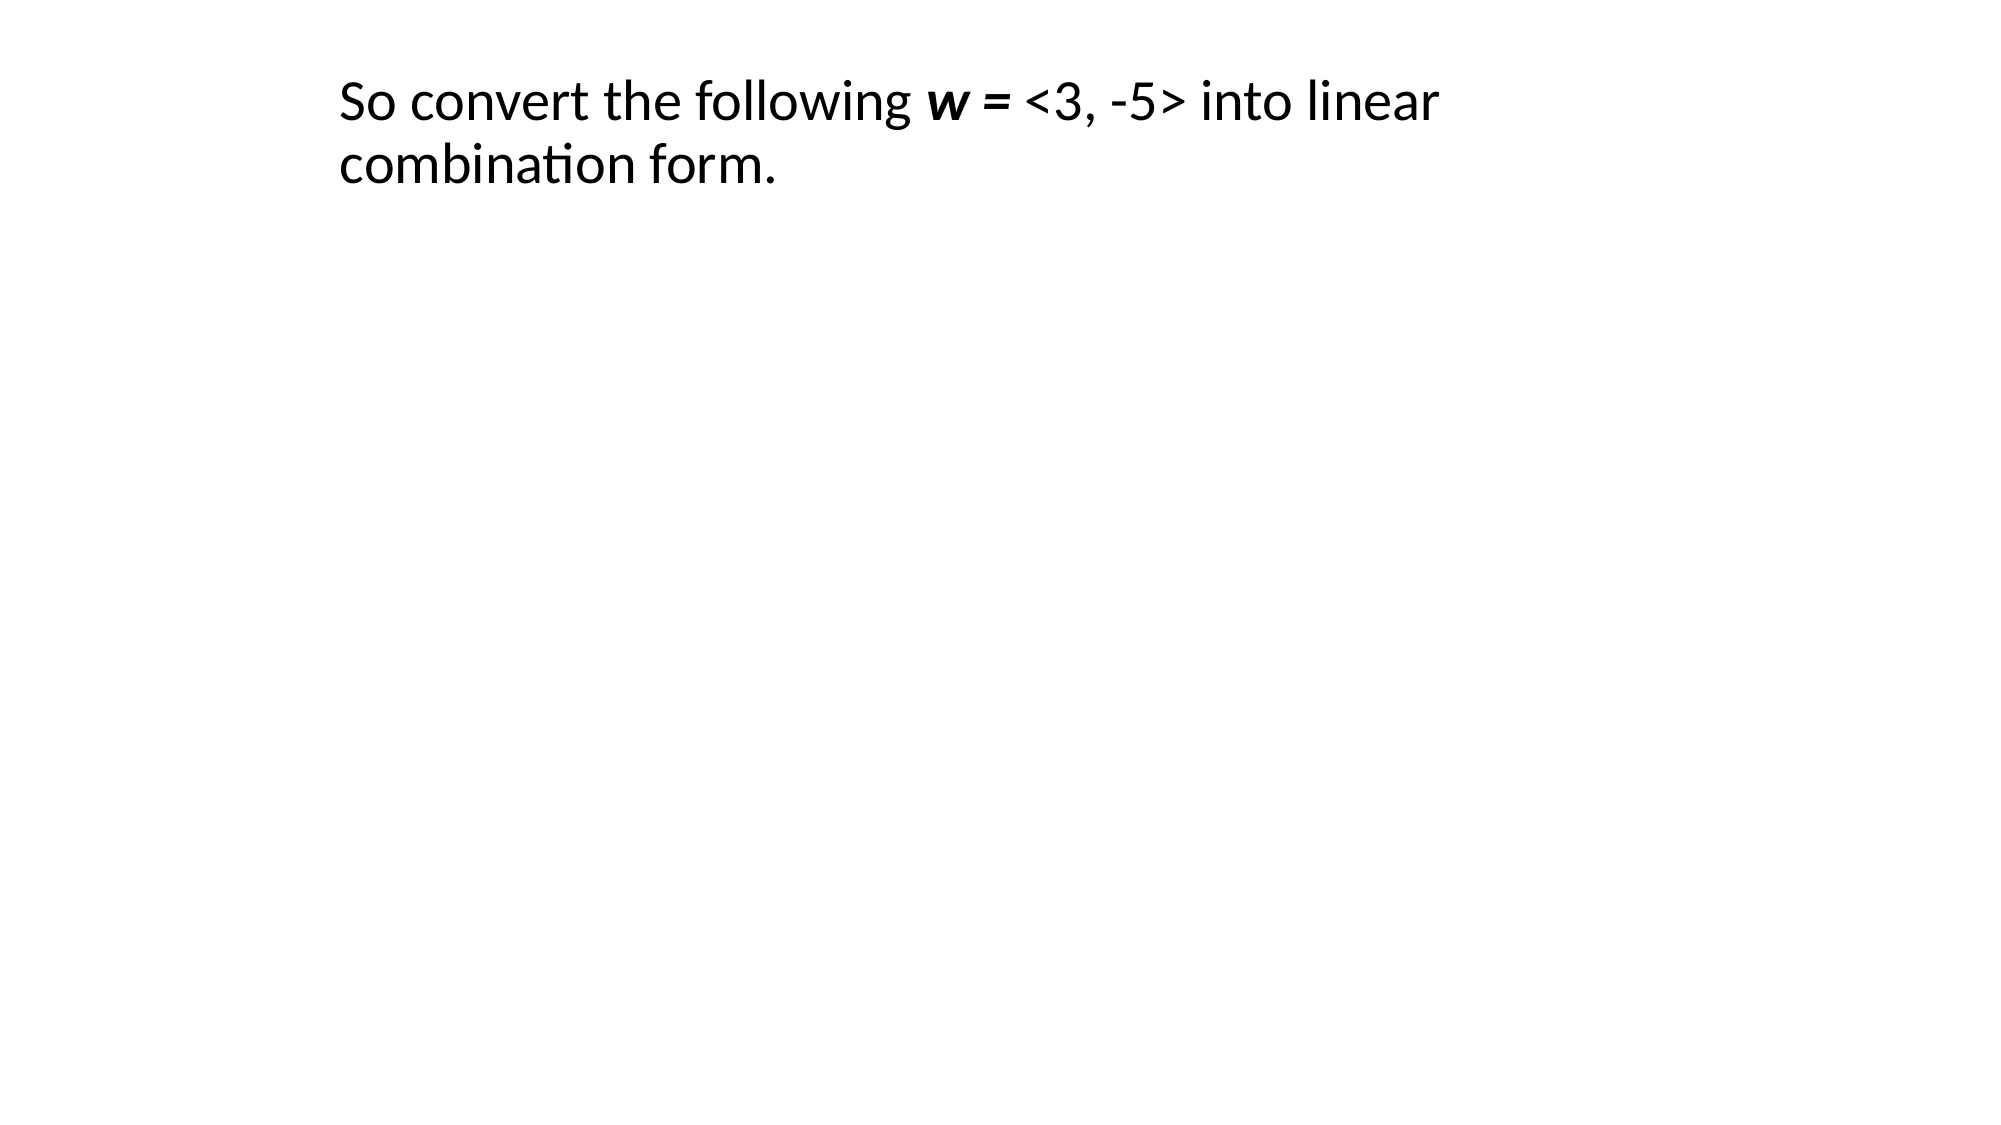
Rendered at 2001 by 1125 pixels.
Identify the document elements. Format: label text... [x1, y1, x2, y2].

list So convert the following w = <3, -5> into linear combination form. [324, 62, 1675, 1005]
